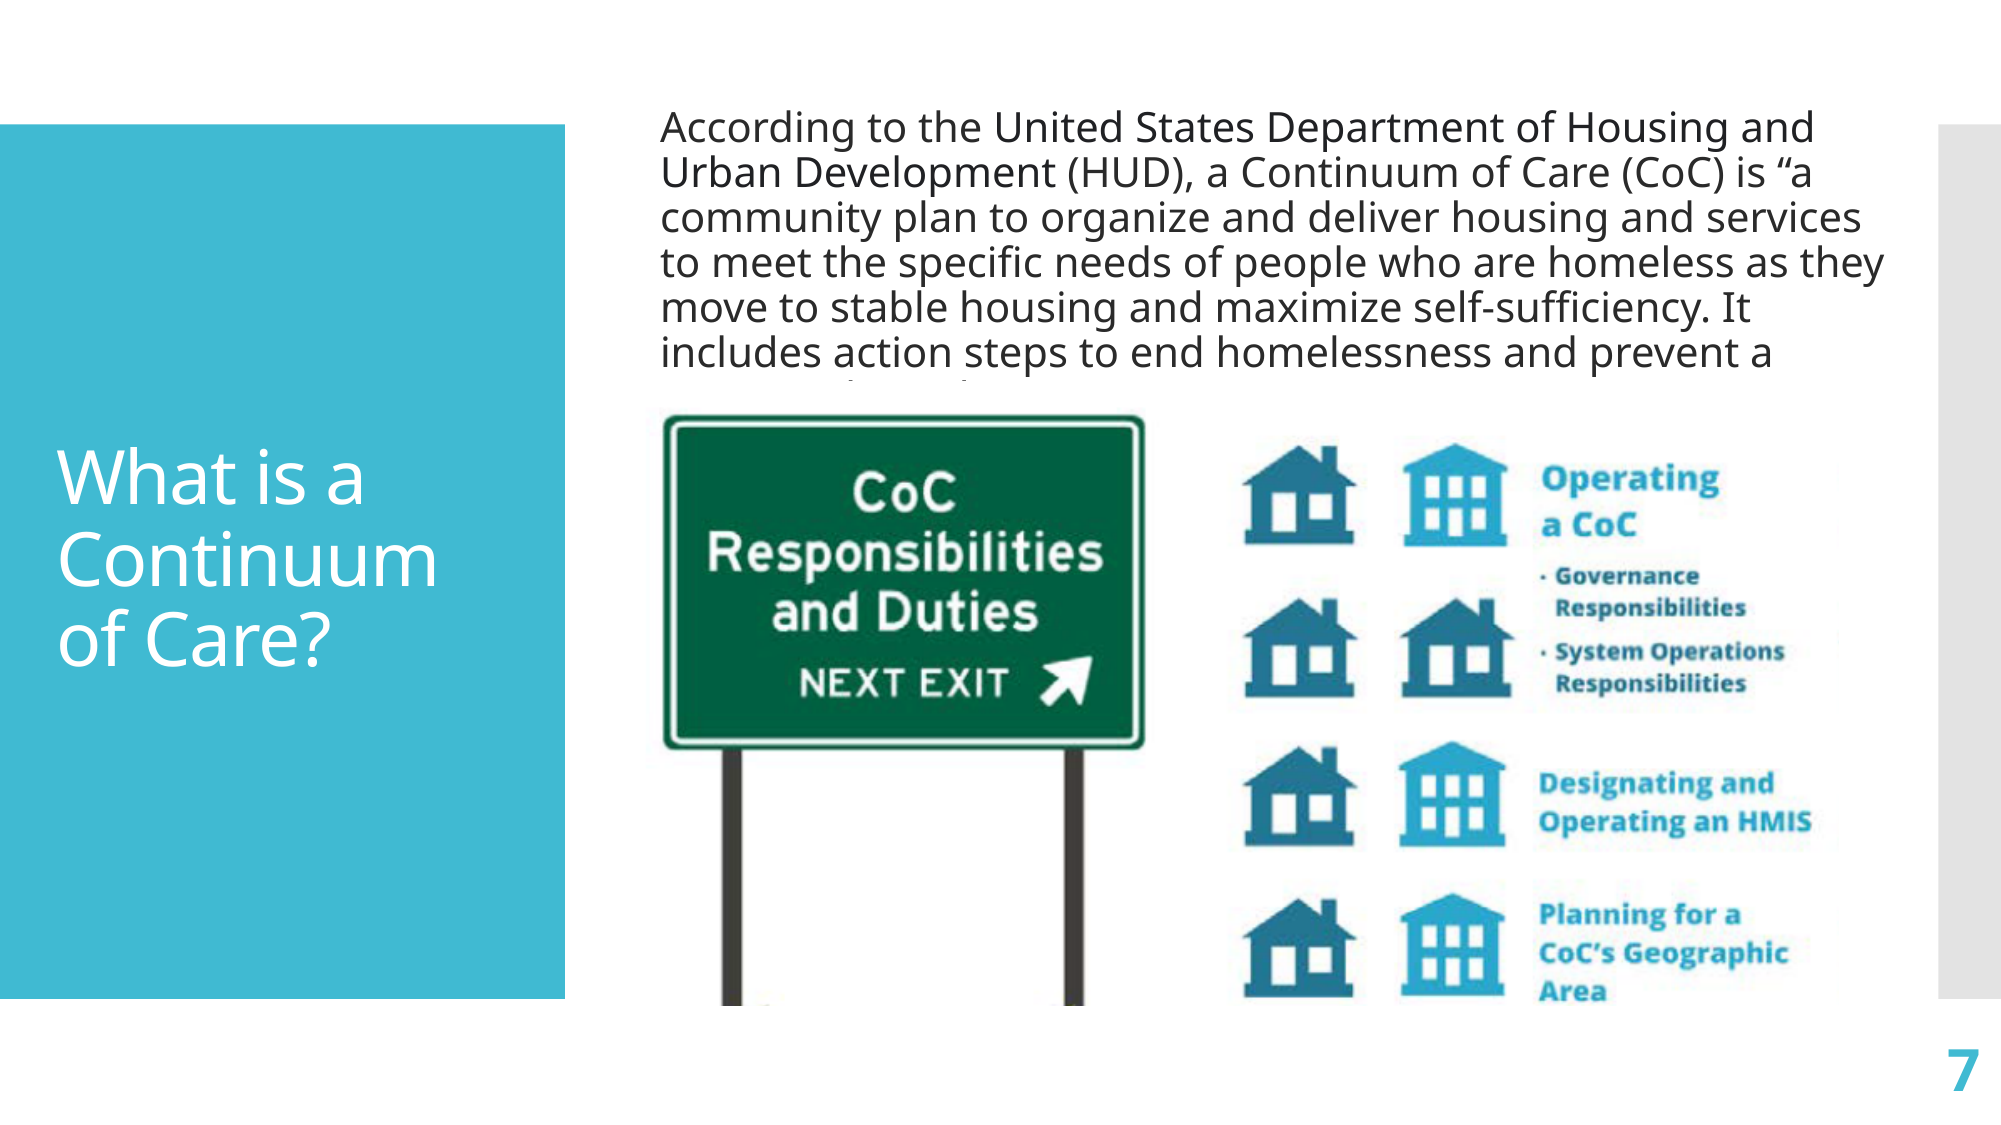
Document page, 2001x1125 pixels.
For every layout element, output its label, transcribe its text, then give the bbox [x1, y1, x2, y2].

title What is a Continuum of Care? [41, 184, 525, 940]
slide_number 7 [1744, 1042, 1996, 1103]
list According to the United States Department of Housing and Urban Development (HUD), a Continuum of Care (CoC) is “a community plan to organize and deliver housing and services to meet the specific needs of people who are homeless as they move to stable housing and maximize self-sufficiency. It includes action steps to end homelessness and prevent a return to homelessness.” [645, 99, 1905, 940]
picture [644, 380, 1839, 1006]
